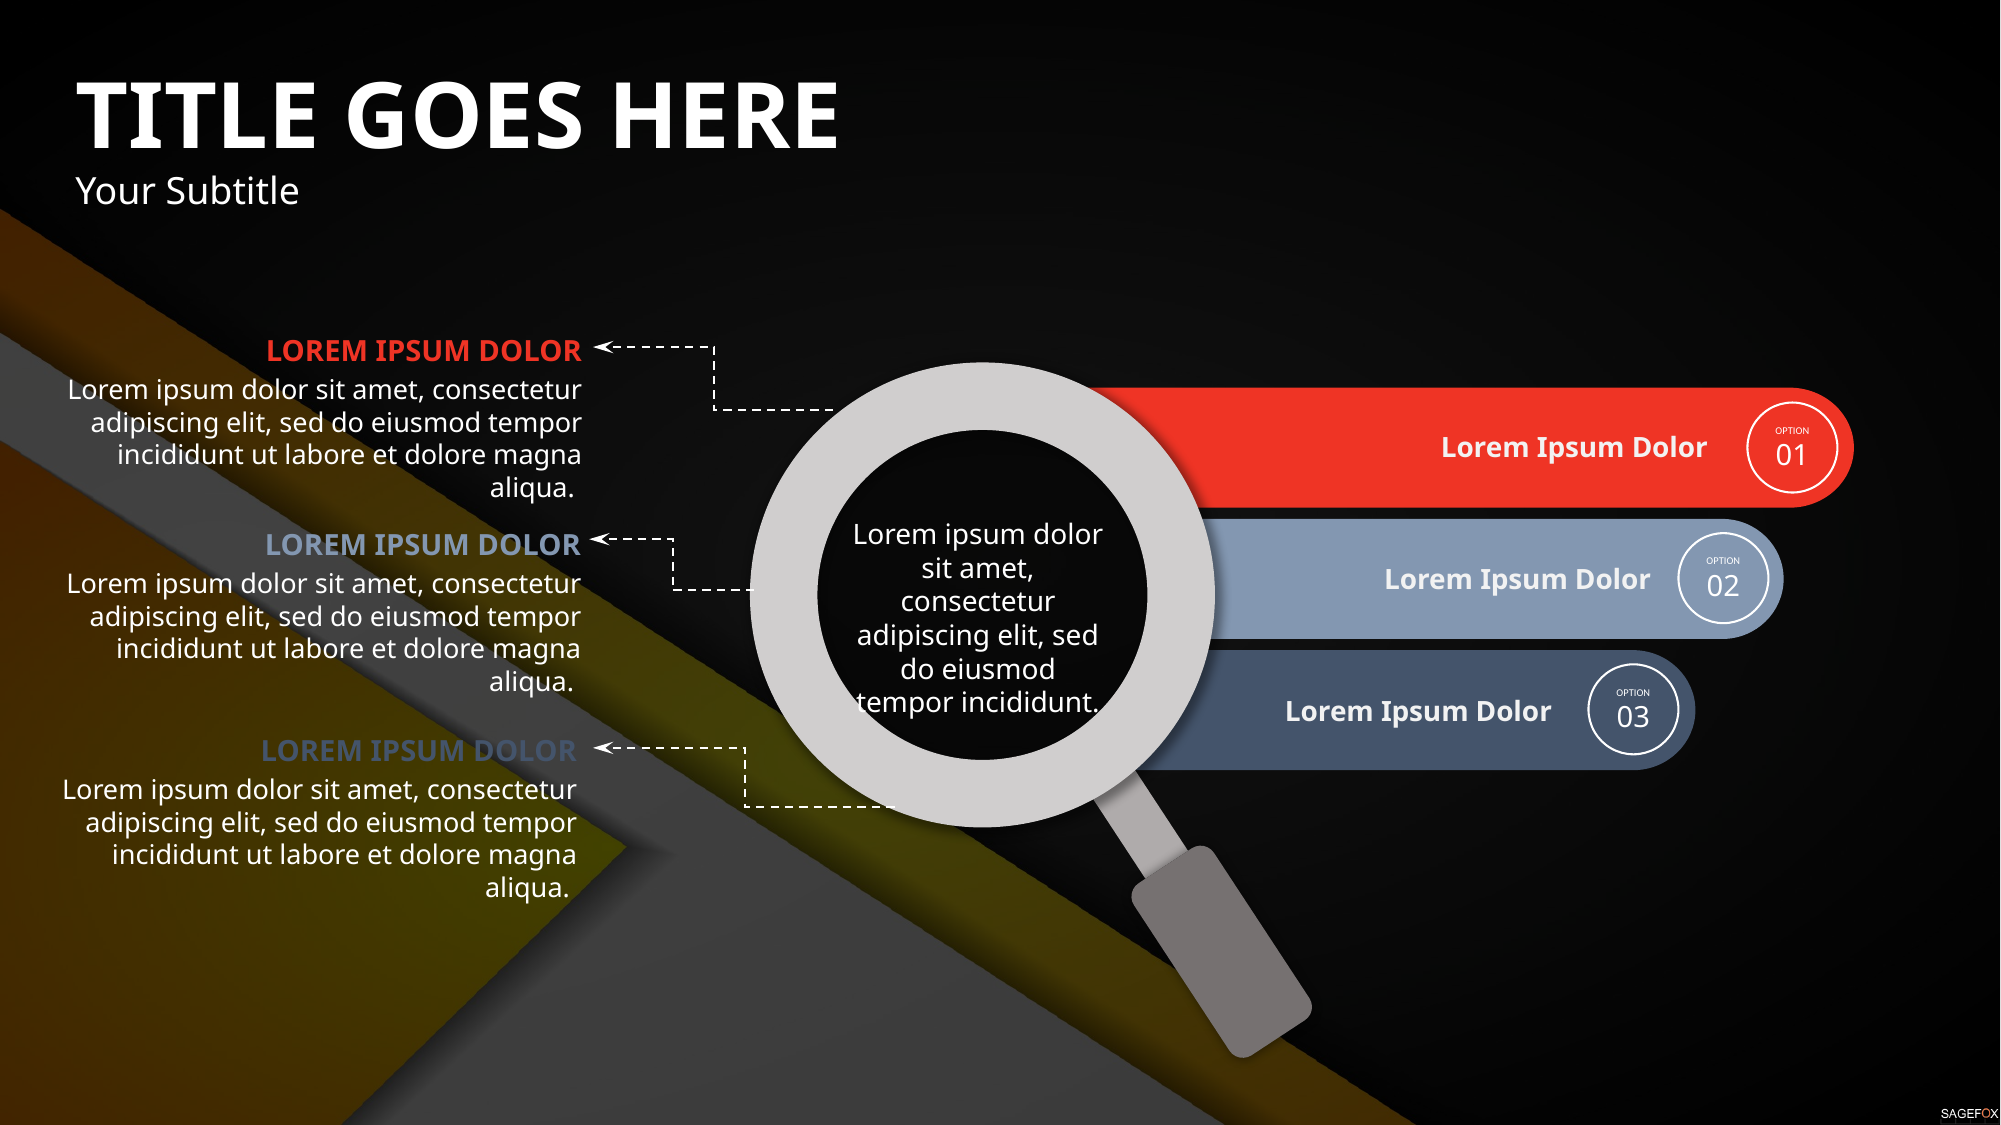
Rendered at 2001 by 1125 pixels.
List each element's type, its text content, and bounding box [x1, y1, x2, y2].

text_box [749, 362, 1270, 1055]
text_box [592, 347, 836, 410]
text_box LOREM IPSUM DOLOR Lorem ipsum dolor sit amet, consectetur adipiscing elit, sed do eiusmod tempor incididunt ut labore et dolore magna aliqua. [30, 324, 597, 510]
text_box LOREM IPSUM DOLOR Lorem ipsum dolor sit amet, consectetur adipiscing elit, sed do eiusmod tempor incididunt ut labore et dolore magna aliqua. [24, 724, 592, 910]
text_box TITLE GOES HERE Your Subtitle [60, 49, 1036, 220]
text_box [589, 539, 757, 591]
text_box LOREM IPSUM DOLOR Lorem ipsum dolor sit amet, consectetur adipiscing elit, sed do eiusmod tempor incididunt ut labore et dolore magna aliqua. [29, 518, 596, 704]
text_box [1270, 387, 1854, 508]
picture [0, 0, 2001, 1125]
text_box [1270, 518, 1784, 639]
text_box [1270, 649, 1696, 771]
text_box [592, 747, 898, 808]
